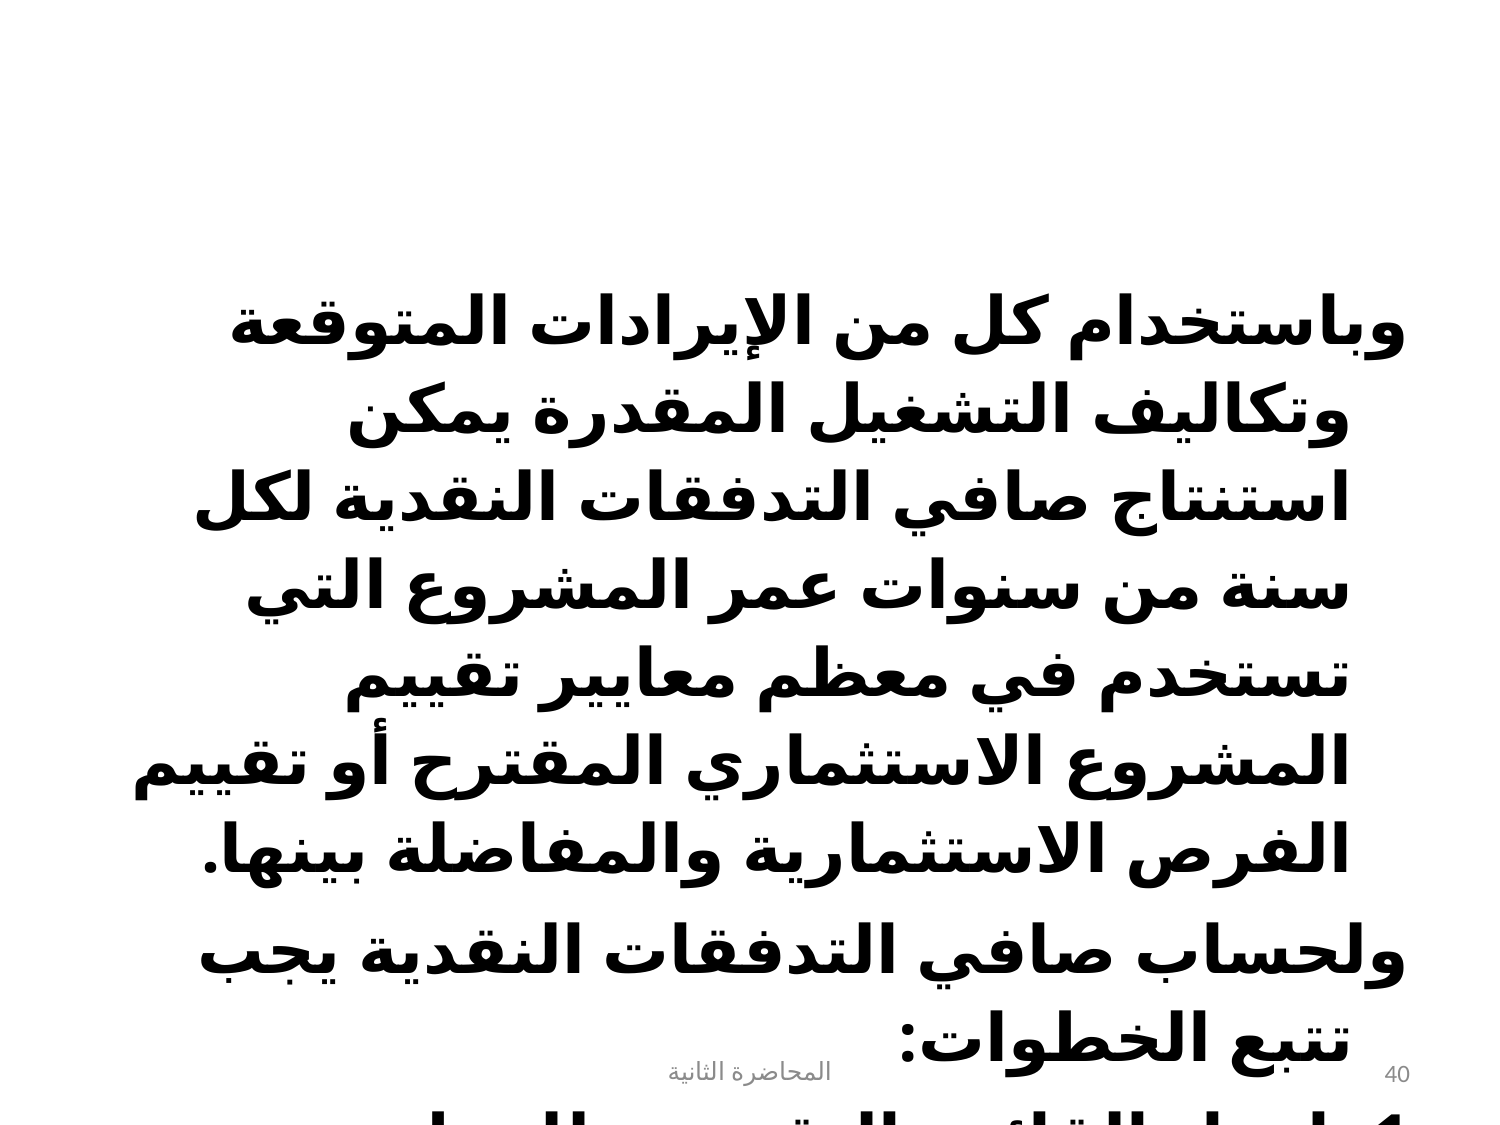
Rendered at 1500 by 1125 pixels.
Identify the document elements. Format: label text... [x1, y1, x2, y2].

list وباستخدام كل من الإيرادات المتوقعة وتكاليف التشغيل المقدرة يمكن استنتاج صافي التدفقات النقدية لكل سنة من سنوات عمر المشروع التي تستخدم في معظم معايير تقييم المشروع الاستثماري المقترح أو تقييم الفرص الاستثمارية والمفاضلة بينها. ولحساب صافي التدفقات النقدية يجب تتبع الخطوات: 1- إعداد القائمة التقديرية للدخل تضم كافة الإيرادات الناتجة من بيع المنتجات أو الخدمات المقدمة، وكافة تكاليف الإنتاج والتسويق والإدارة. [75, 262, 1425, 1005]
footer المحاضرة الثانية [512, 1042, 988, 1103]
slide_number 40 [1074, 1042, 1425, 1103]
